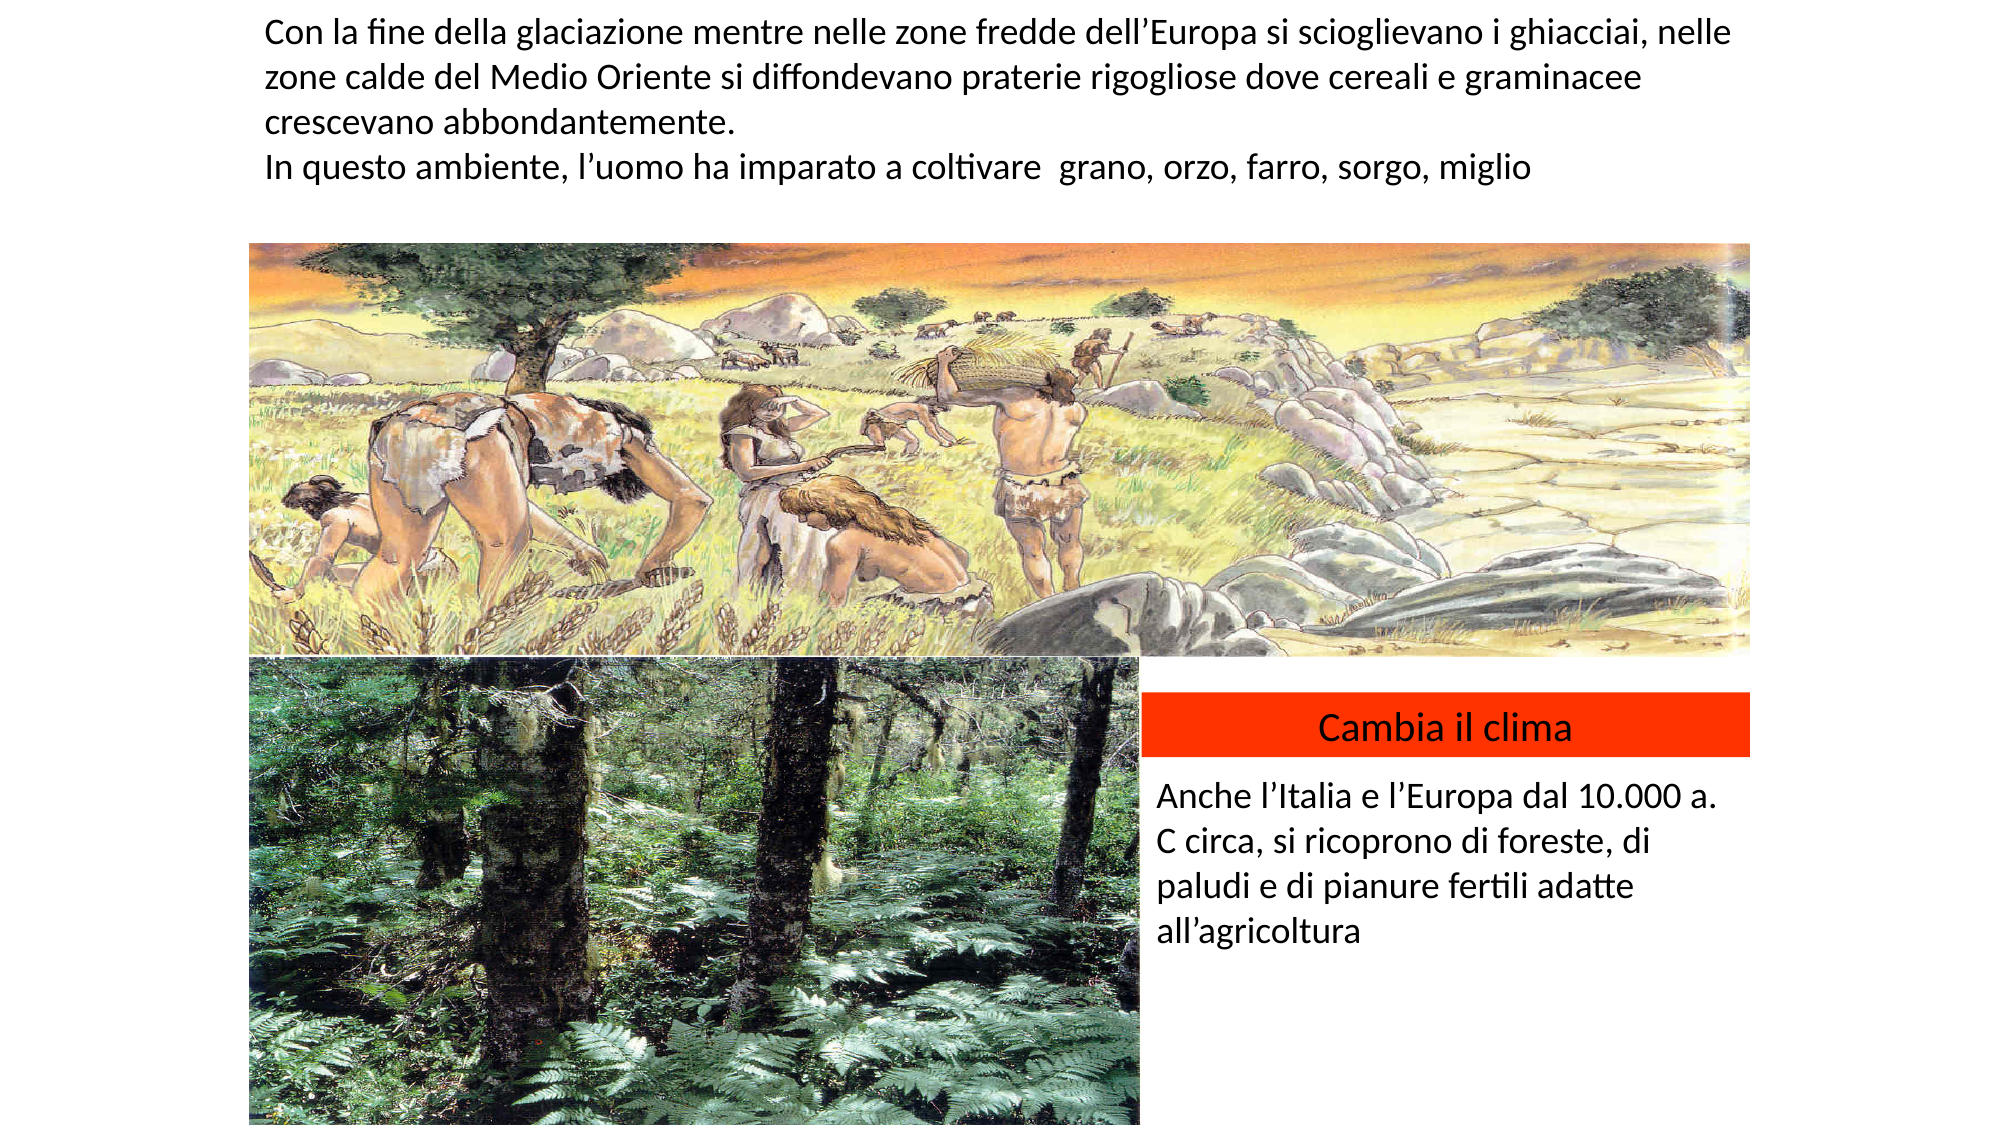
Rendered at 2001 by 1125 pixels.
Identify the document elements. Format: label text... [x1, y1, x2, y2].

text_box Anche l’Italia e l’Europa dal 10.000 a. C circa, si ricoprono di foreste, di paludi e di pianure fertili adatte all’agricoltura [1142, 763, 1750, 958]
text_box Con la fine della glaciazione mentre nelle zone fredde dell’Europa si scioglievano i ghiacciai, nelle zone calde del Medio Oriente si diffondevano praterie rigogliose dove cereali e graminacee crescevano abbondantemente. In questo ambiente, l’uomo ha imparato a coltivare grano, orzo, farro, sorgo, miglio [249, 0, 1750, 195]
picture [249, 243, 1750, 1125]
text_box Cambia il clima [1142, 692, 1750, 758]
